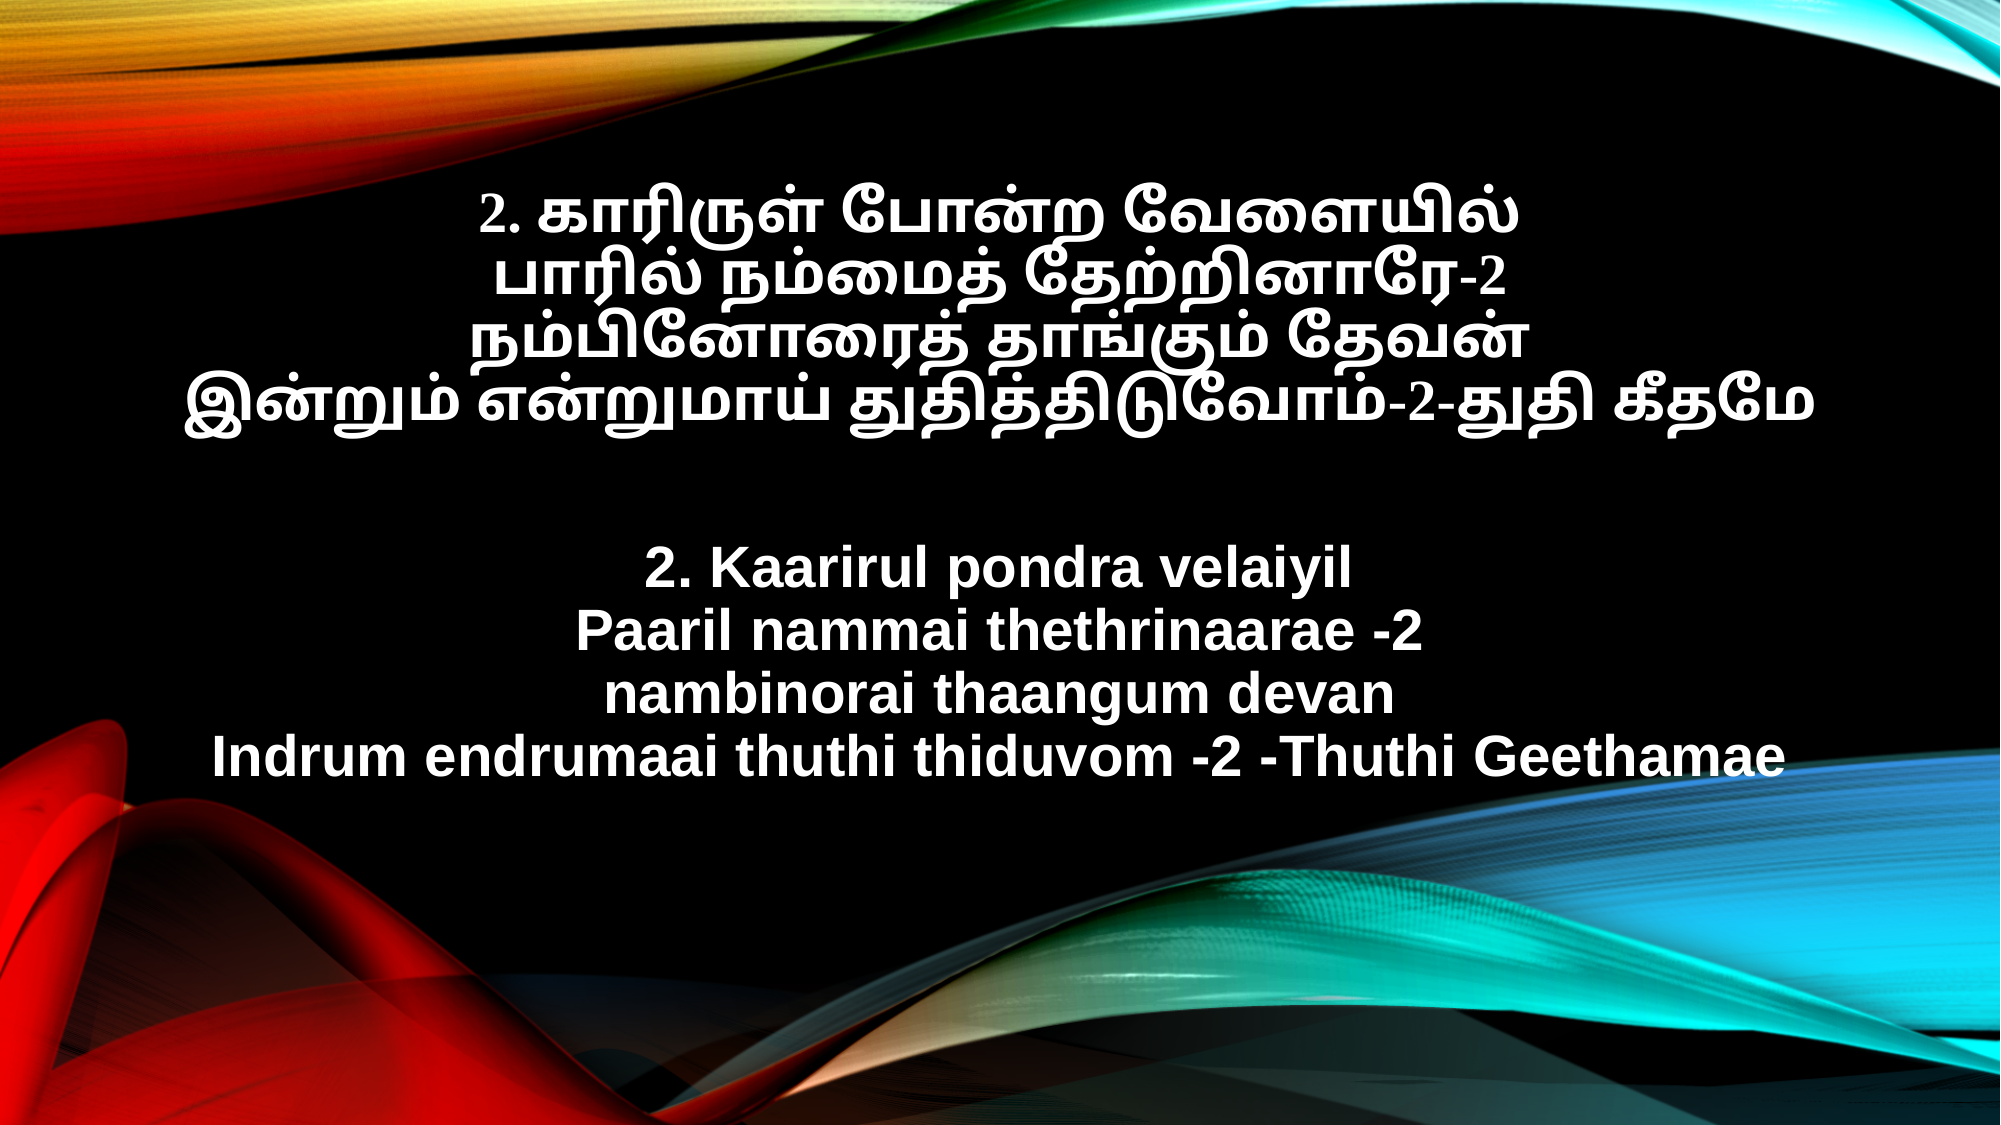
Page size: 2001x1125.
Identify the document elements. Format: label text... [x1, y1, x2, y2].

subtitle 2. காரிருள் போன்ற வேளையில் பாரில் நம்மைத் தேற்றினாரே-2 நம்பினோரைத் தாங்கும் தேவன் இன்றும் என்றுமாய் துதித்திடுவோம்-2-துதி கீதமே 2. Kaarirul pondra velaiyil Paaril nammai thethrinaarae -2 nambinorai thaangum devan Indrum endrumaai thuthi thiduvom -2 -Thuthi Geethamae [0, 0, 2000, 1125]
